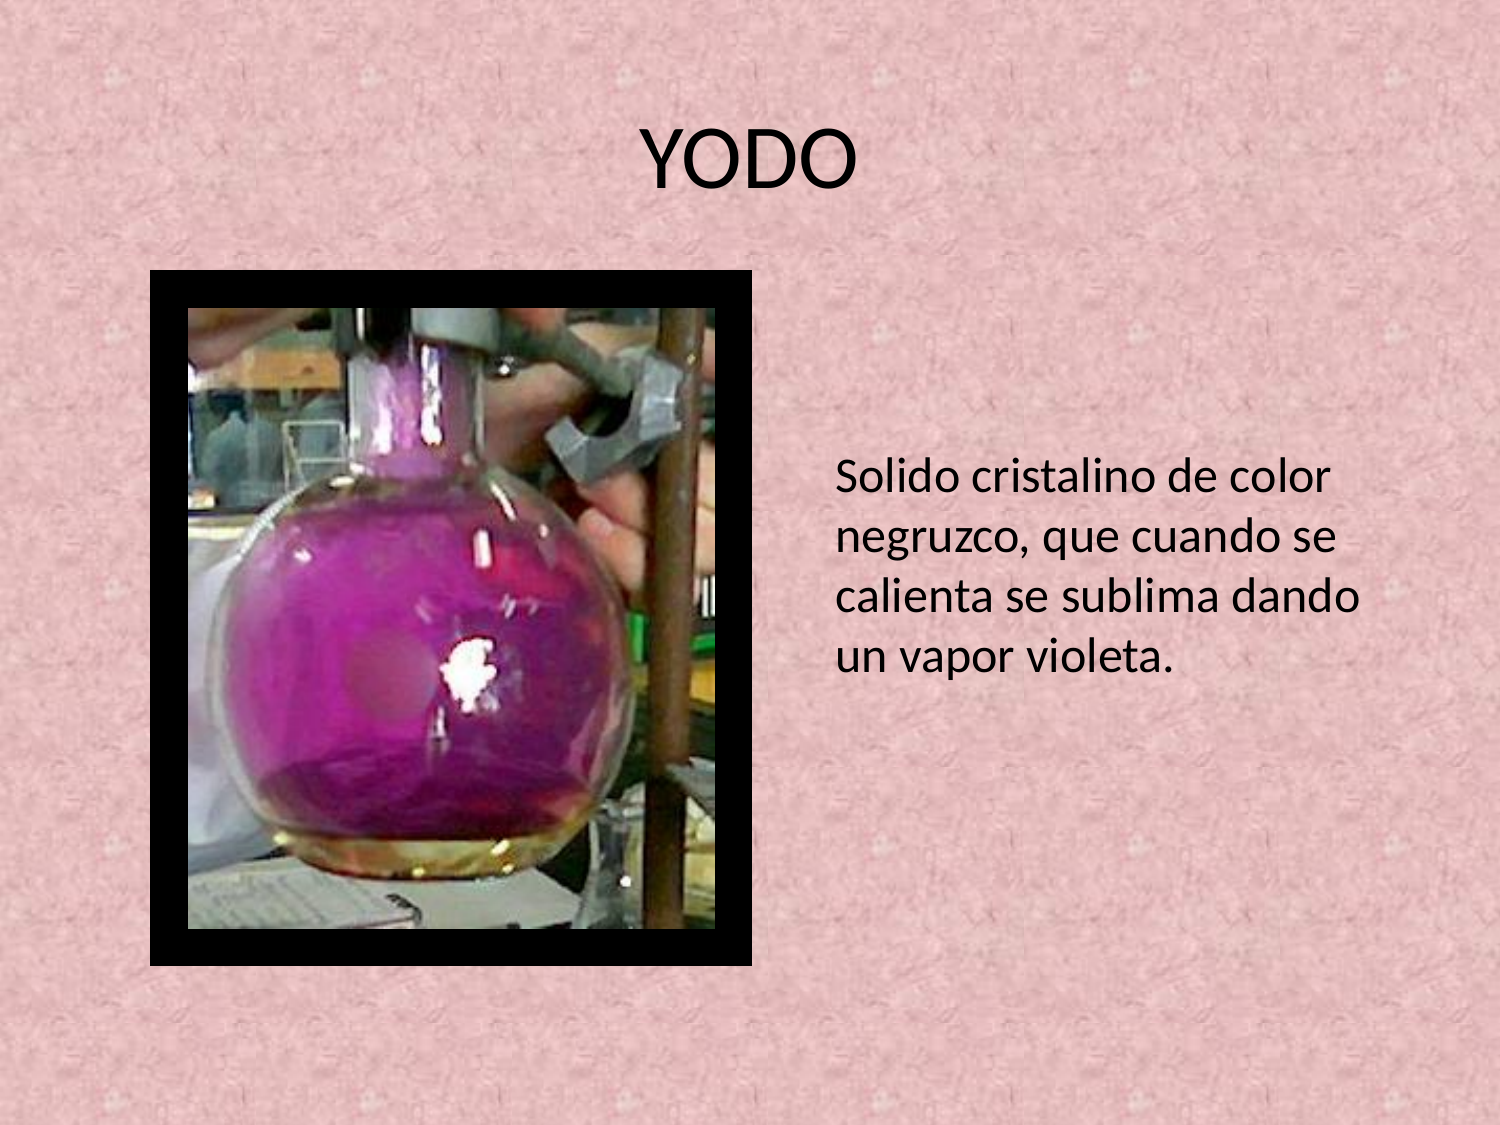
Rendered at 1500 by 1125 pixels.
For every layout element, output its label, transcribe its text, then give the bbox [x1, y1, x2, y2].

title YODO [112, 30, 1388, 273]
picture [0, 0, 1500, 1125]
text_box Solido cristalino de color negruzco, que cuando se calienta se sublima dando un vapor violeta. [820, 434, 1376, 690]
